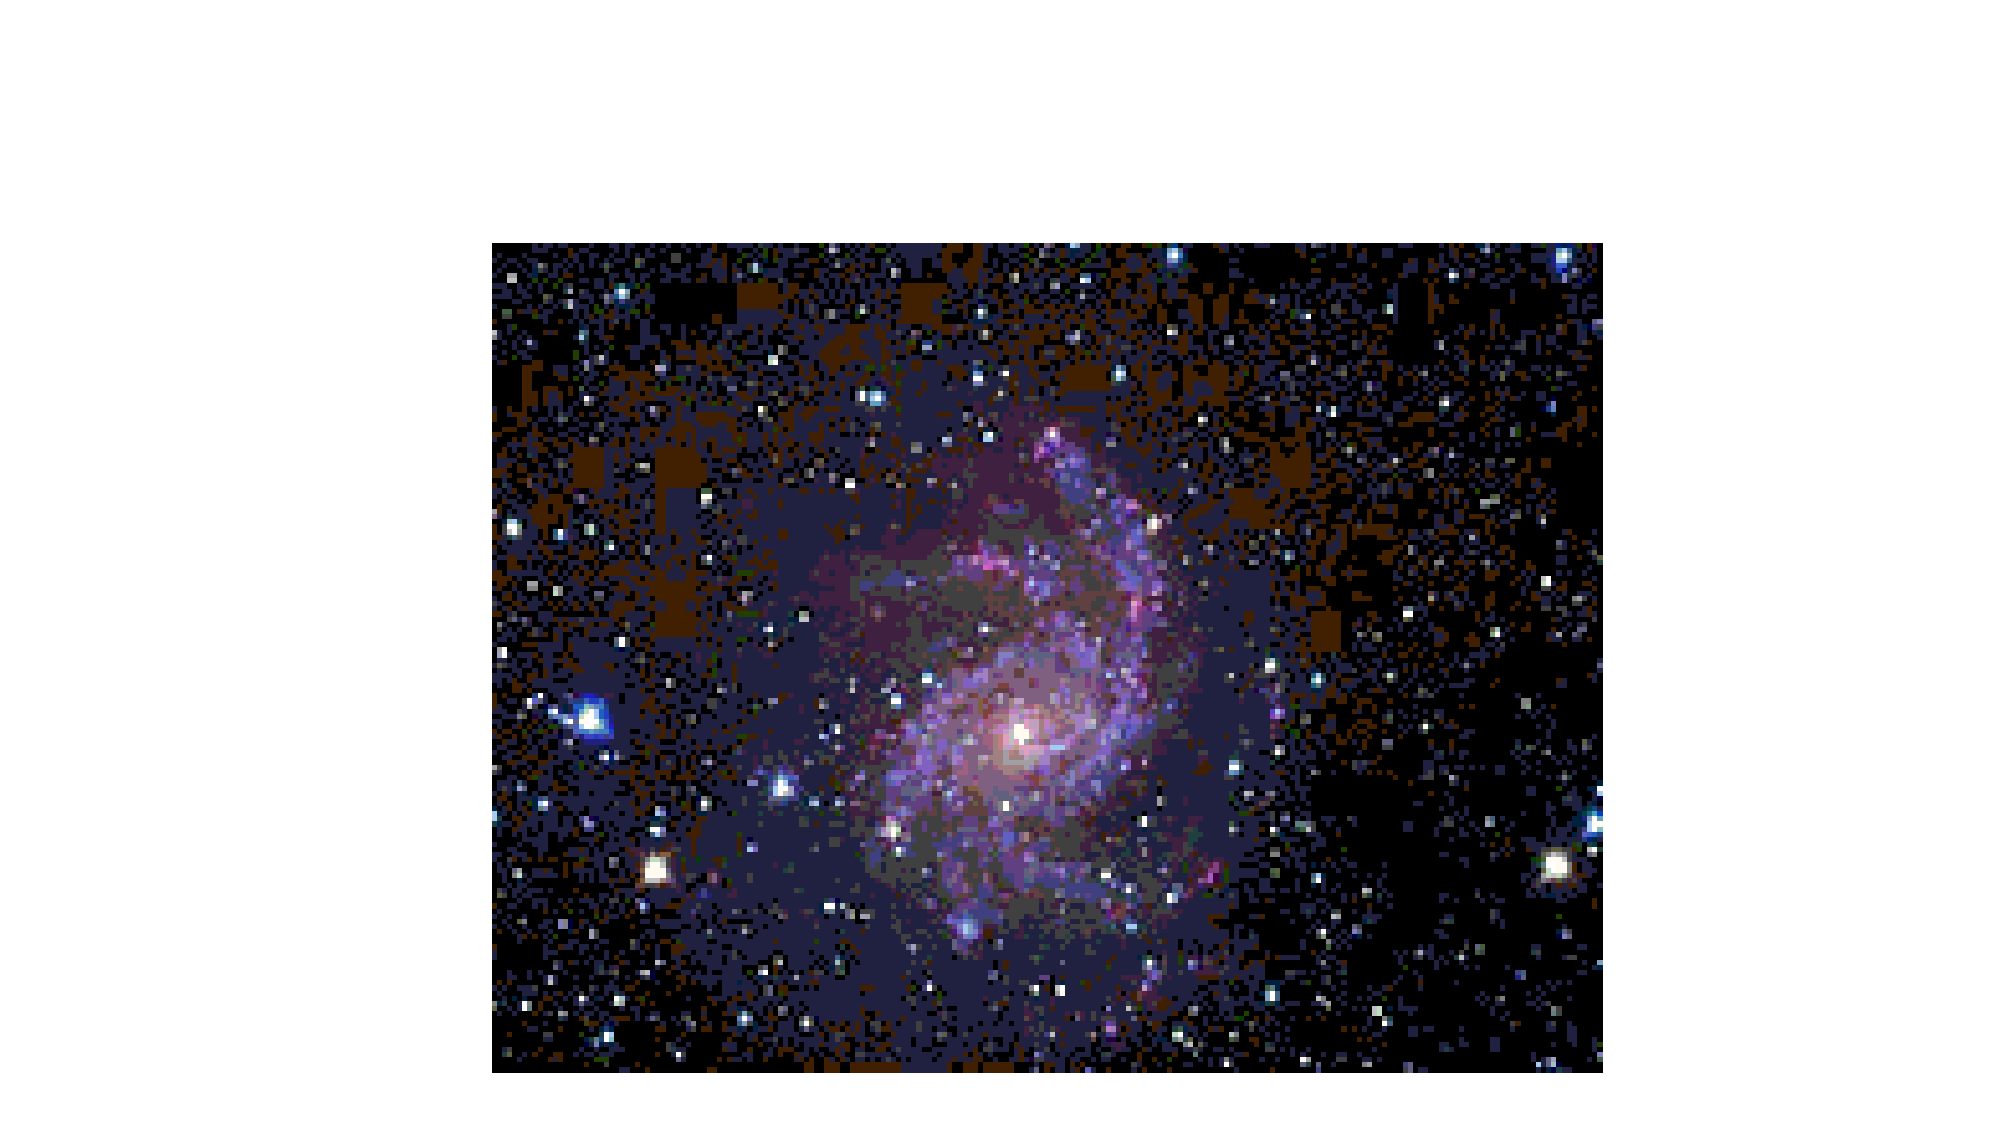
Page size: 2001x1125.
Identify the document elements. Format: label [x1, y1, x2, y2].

list [492, 243, 1603, 1073]
